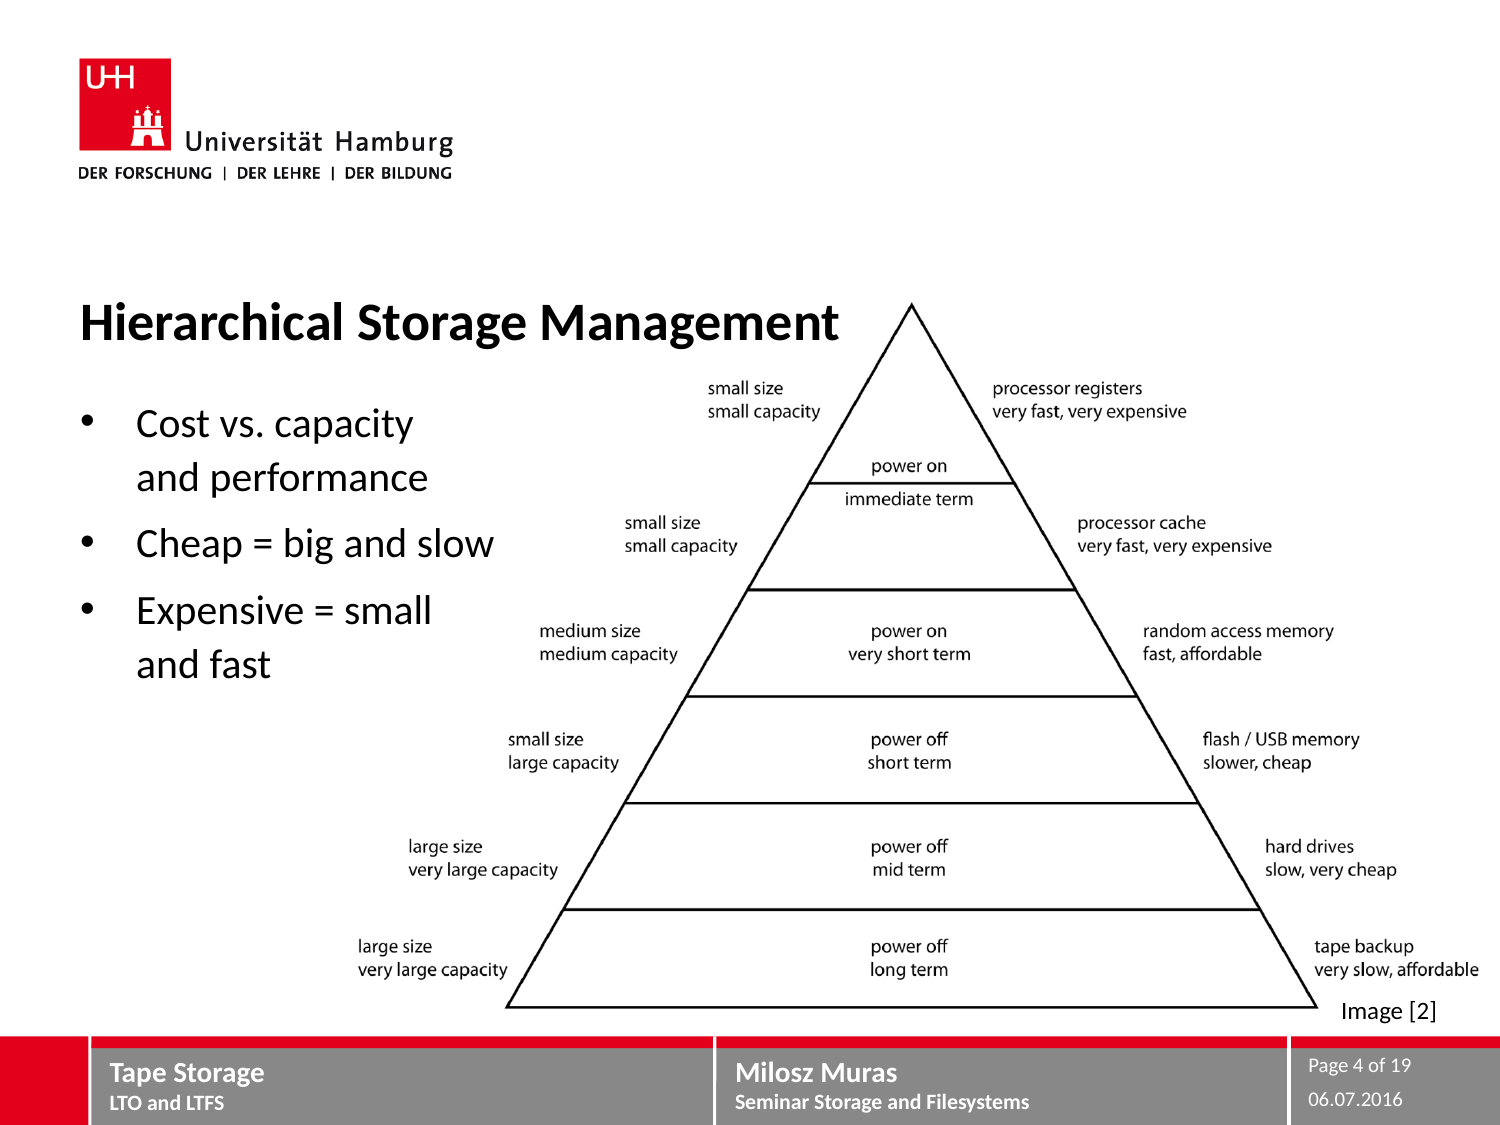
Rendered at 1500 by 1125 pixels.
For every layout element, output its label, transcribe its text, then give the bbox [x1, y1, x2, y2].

picture [0, 0, 544, 207]
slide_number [1293, 1083, 1480, 1116]
list Cost vs. capacity and performance Cheap = big and slow Expensive = small and fast [64, 383, 342, 987]
picture [348, 280, 1483, 1036]
slide_number Page 4 of 19 [1293, 1046, 1495, 1083]
title Hierarchical Storage Management [64, 265, 1435, 372]
footer Tape Storage LTO and LTFS [94, 1051, 680, 1117]
